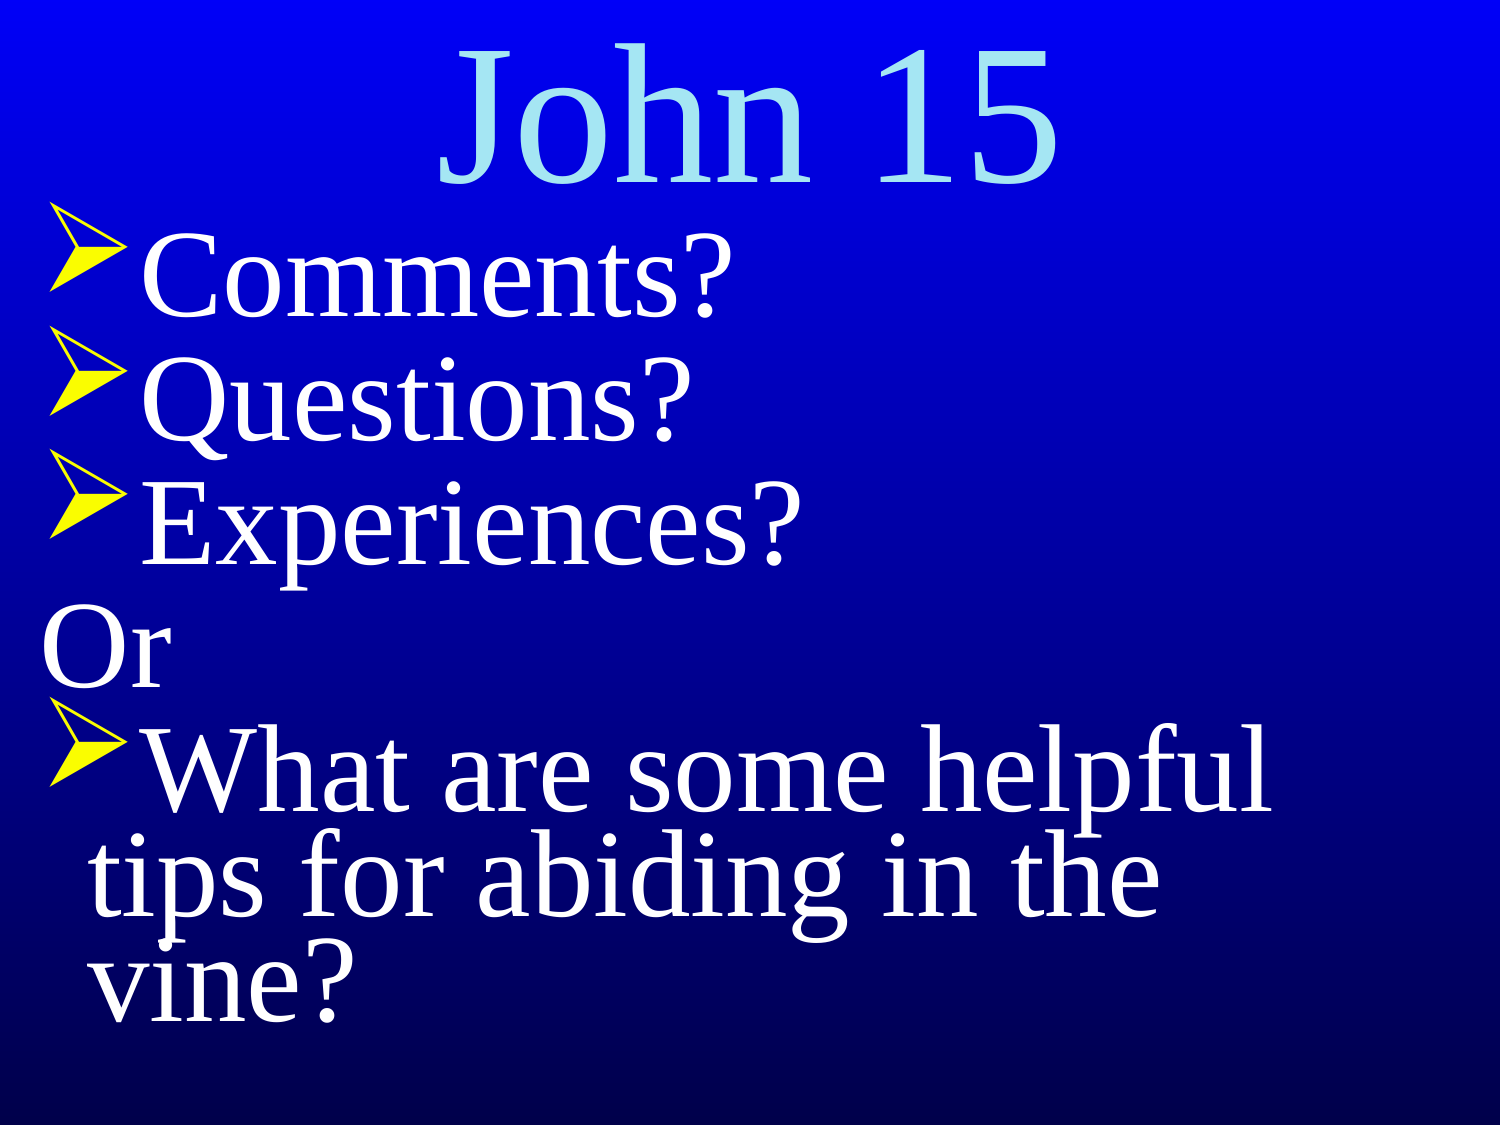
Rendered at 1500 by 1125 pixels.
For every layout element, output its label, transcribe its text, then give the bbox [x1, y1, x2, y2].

list Comments? Questions? Experiences? Or What are some helpful tips for abiding in the vine? [24, 251, 1413, 913]
title John 15 [0, 0, 1500, 251]
